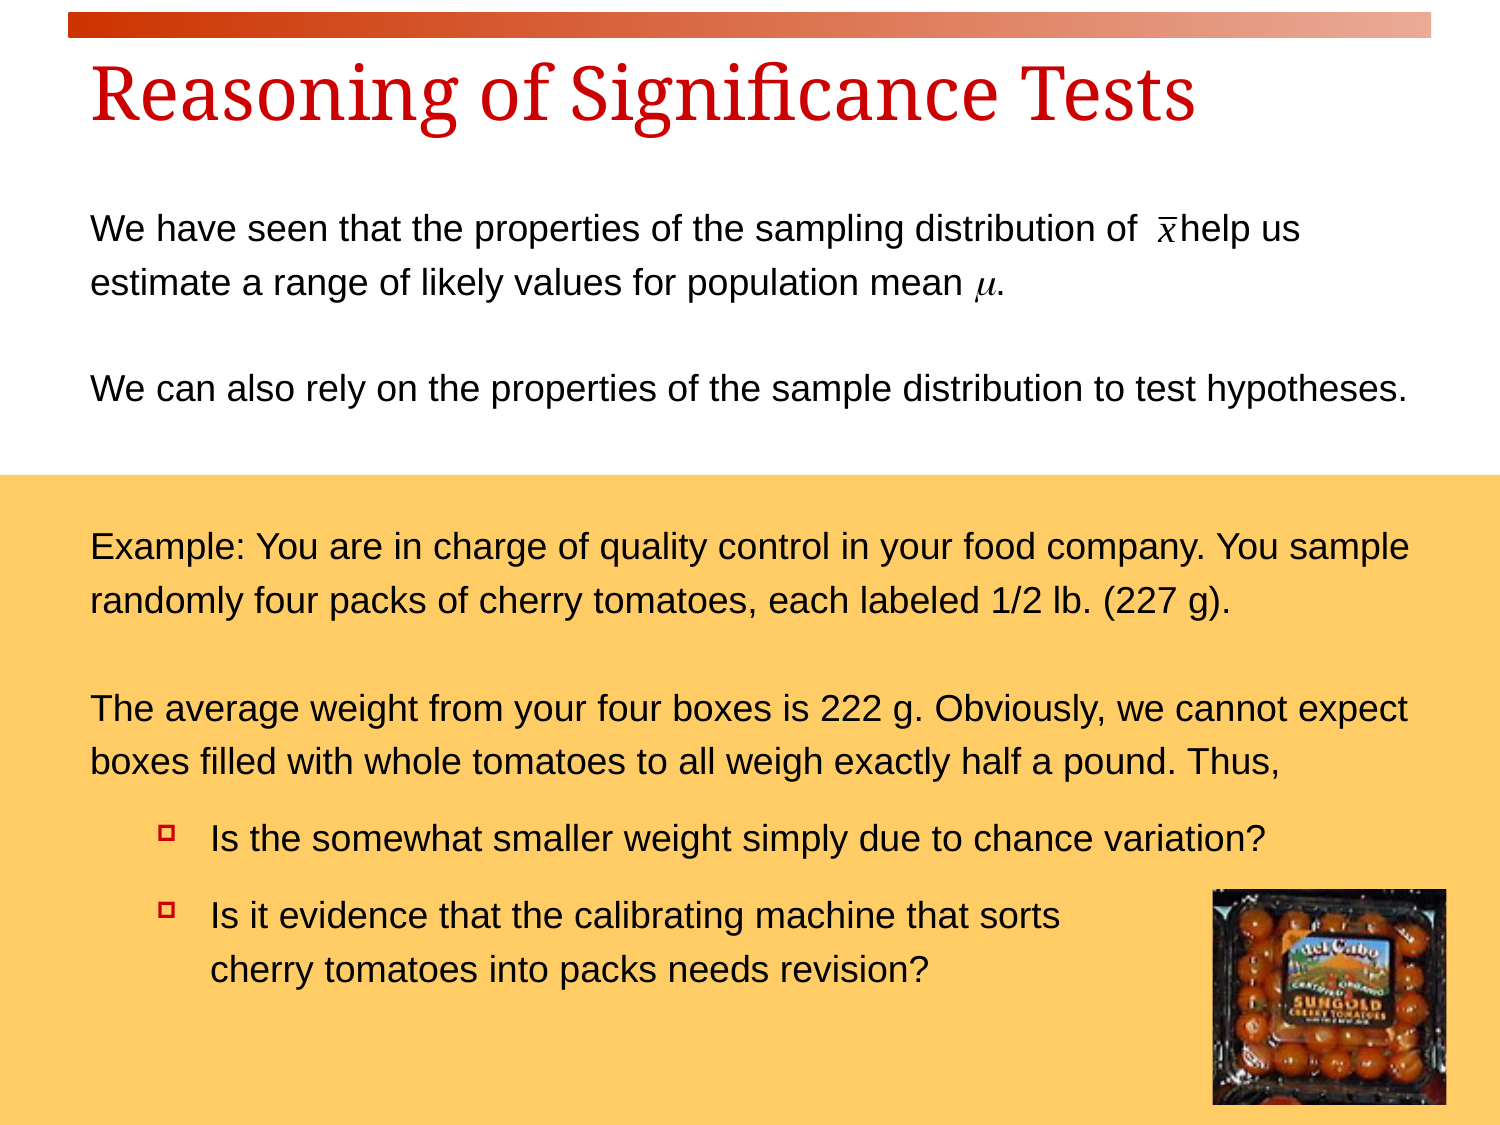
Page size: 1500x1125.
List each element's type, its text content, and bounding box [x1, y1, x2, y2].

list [1149, 212, 1184, 246]
text_box [0, 474, 1500, 1125]
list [1212, 888, 1447, 1105]
list We have seen that the properties of the sampling distribution of help us estimate a range of likely values for population mean . We can also rely on the properties of the sample distribution to test hypotheses. Example: You are in charge of quality control in your food company. You sample randomly four packs of cherry tomatoes, each labeled 1/2 lb. (227 g). The average weight from your four boxes is 222 g. Obviously, we cannot expect boxes filled with whole tomatoes to all weigh exactly half a pound. Thus, Is the somewhat smaller weight simply due to chance variation? Is it evidence that the calibrating machine that sorts cherry tomatoes into packs needs revision? [75, 187, 1463, 1088]
title Reasoning of Significance Tests [75, 37, 1425, 163]
